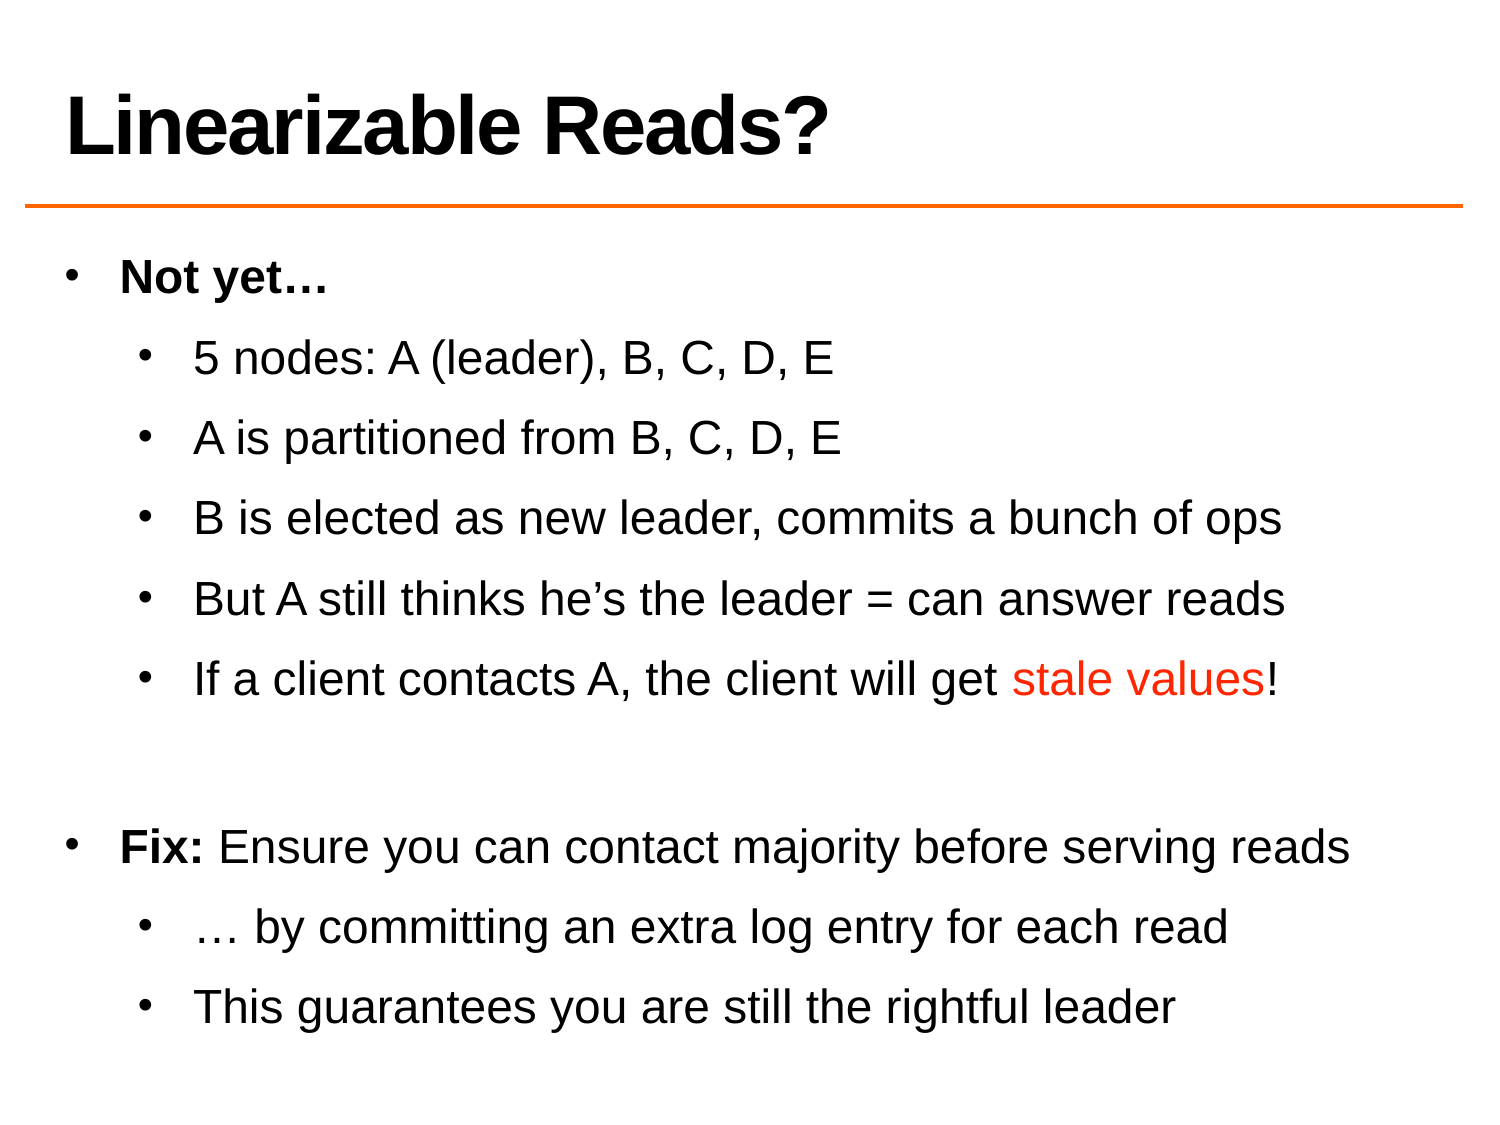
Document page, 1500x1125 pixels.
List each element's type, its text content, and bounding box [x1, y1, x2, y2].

list Not yet… 5 nodes: A (leader), B, C, D, E A is partitioned from B, C, D, E B is elected as new leader, commits a bunch of ops But A still thinks he’s the leader = can answer reads If a client contacts A, the client will get stale values! Fix: Ensure you can contact majority before serving reads … by committing an extra log entry for each read This guarantees you are still the rightful leader [56, 237, 1500, 1044]
title Linearizable Reads? [56, 2, 1463, 179]
